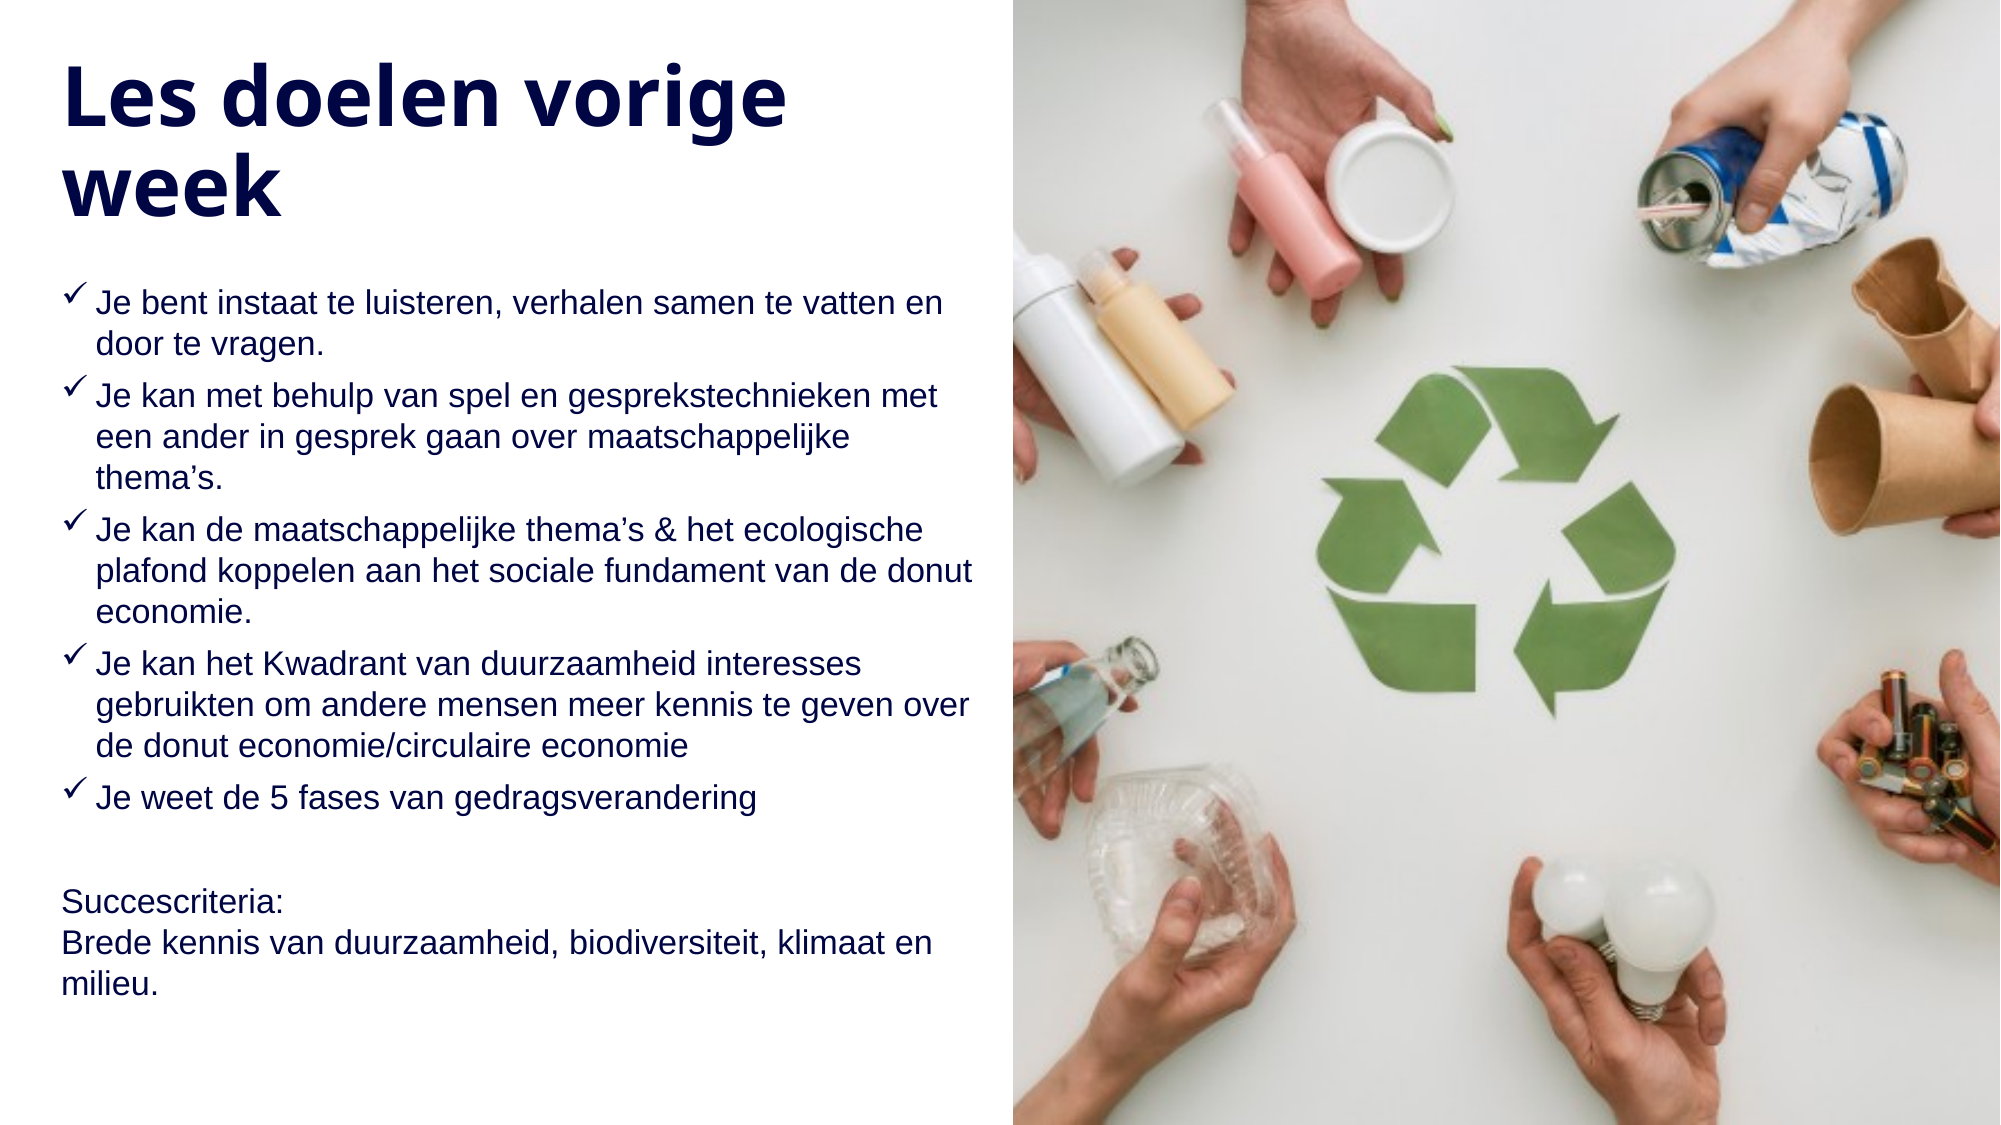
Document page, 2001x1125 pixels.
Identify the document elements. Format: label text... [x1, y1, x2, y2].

picture [1012, 0, 2000, 1125]
title Les doelen vorige week [60, 48, 986, 239]
list Je bent instaat te luisteren, verhalen samen te vatten en door te vragen. Je kan met behulp van spel en gesprekstechnieken met een ander in gesprek gaan over maatschappelijke thema’s. Je kan de maatschappelijke thema’s & het ecologische plafond koppelen aan het sociale fundament van de donut economie. Je kan het Kwadrant van duurzaamheid interesses gebruikten om andere mensen meer kennis te geven over de donut economie/circulaire economie Je weet de 5 fases van gedragsverandering Succescriteria: Brede kennis van duurzaamheid, biodiversiteit, klimaat en milieu. [60, 280, 987, 1006]
